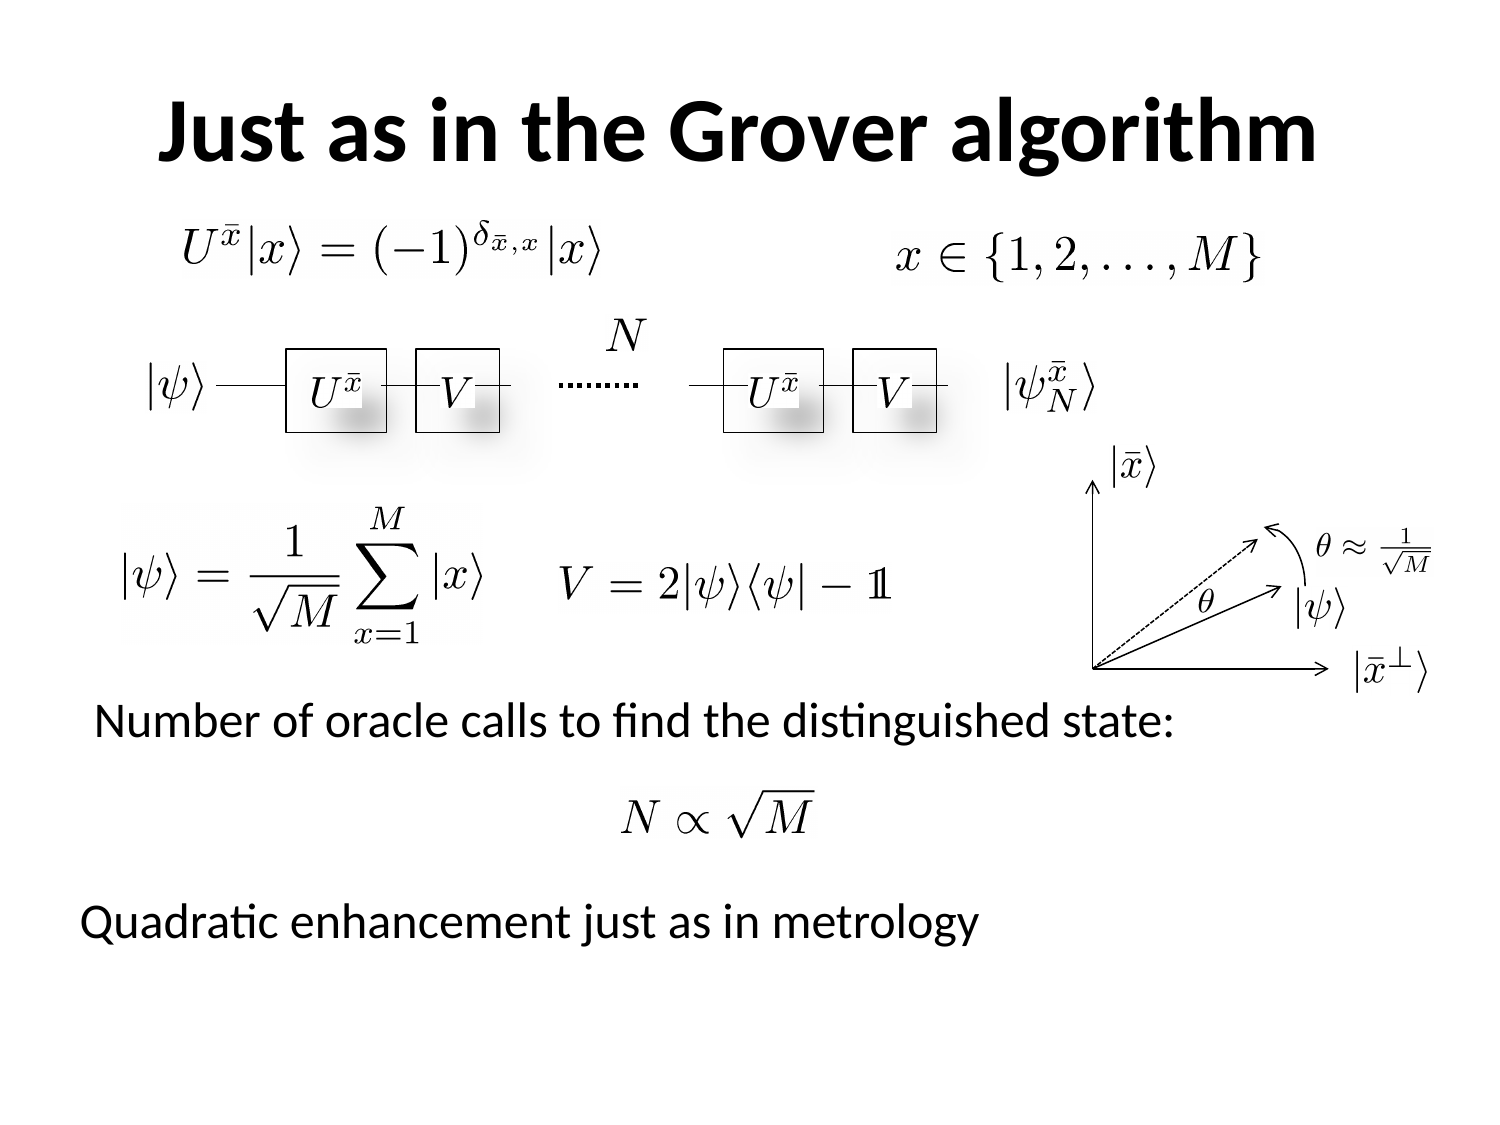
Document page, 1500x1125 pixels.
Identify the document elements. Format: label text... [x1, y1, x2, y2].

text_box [121, 314, 1097, 645]
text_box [64, 680, 1217, 839]
picture [891, 231, 1265, 286]
picture [182, 219, 601, 280]
title Just as in the Grover algorithm [64, 30, 1415, 219]
text_box Quadratic enhancement just as in metrology [64, 881, 1223, 957]
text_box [1092, 444, 1434, 696]
